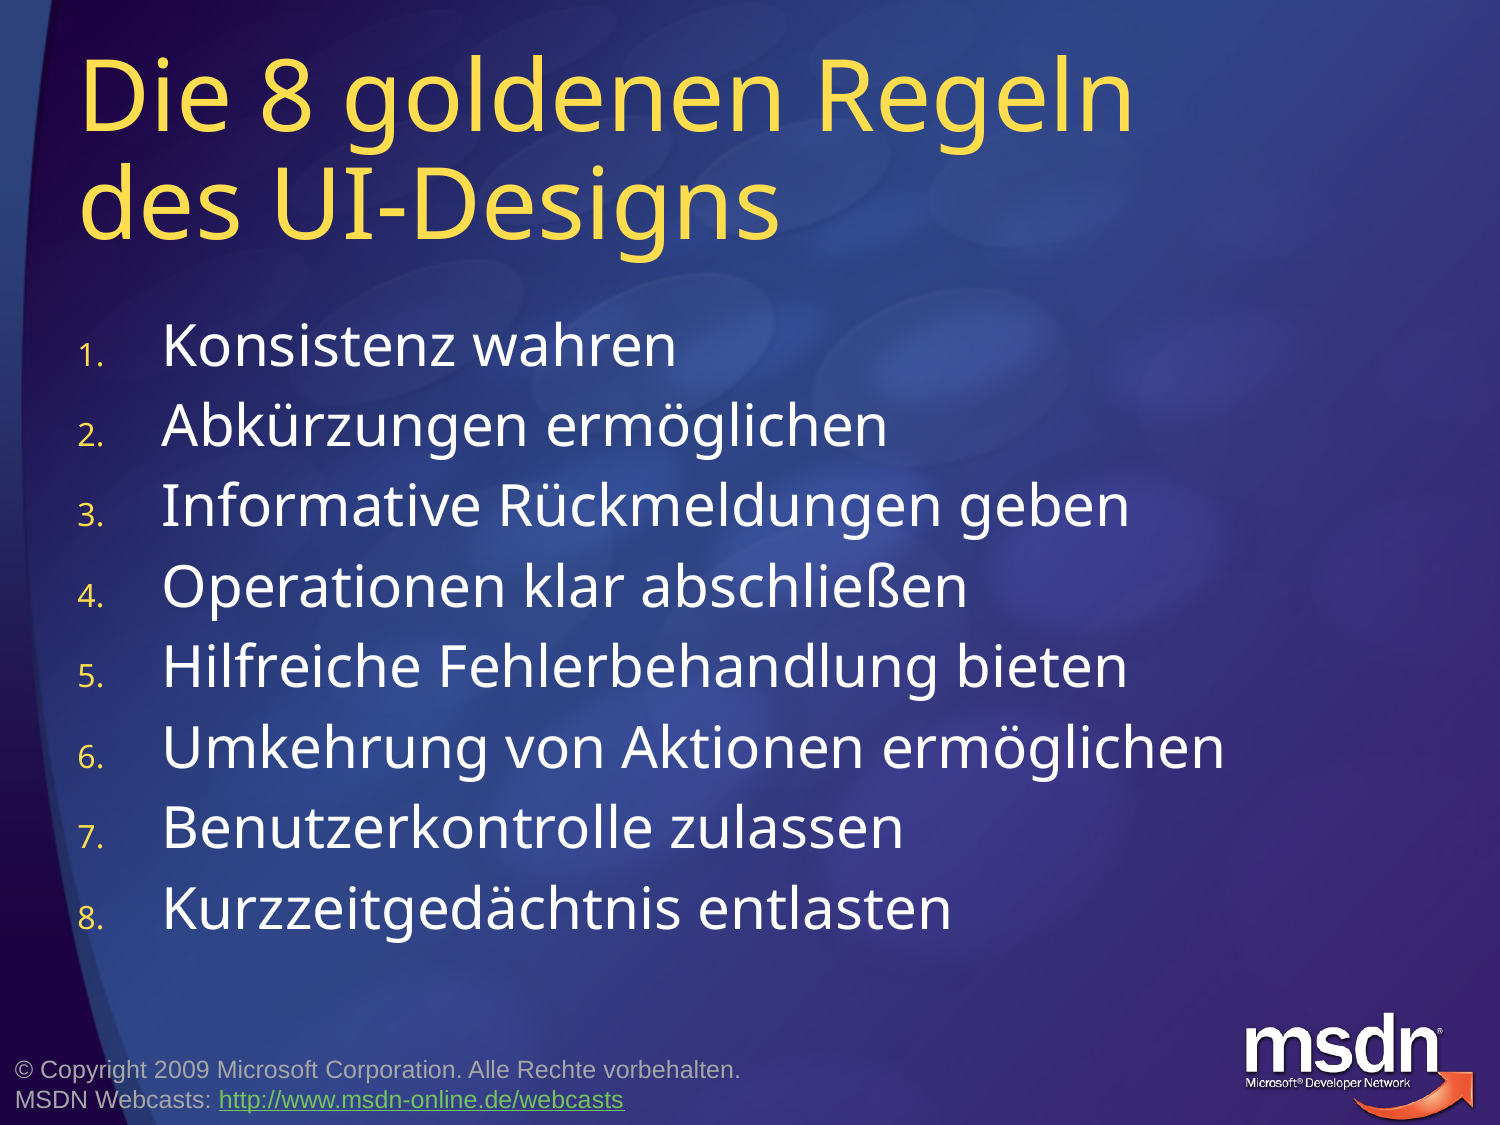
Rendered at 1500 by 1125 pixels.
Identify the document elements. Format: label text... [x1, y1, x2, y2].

picture [0, 0, 1500, 1125]
title Die 8 goldenen Regeln des UI-Designs [62, 37, 1440, 271]
list Konsistenz wahren Abkürzungen ermöglichen Informative Rückmeldungen geben Operationen klar abschließen Hilfreiche Fehlerbehandlung bieten Umkehrung von Aktionen ermöglichen Benutzerkontrolle zulassen Kurzzeitgedächtnis entlasten [62, 308, 1439, 981]
